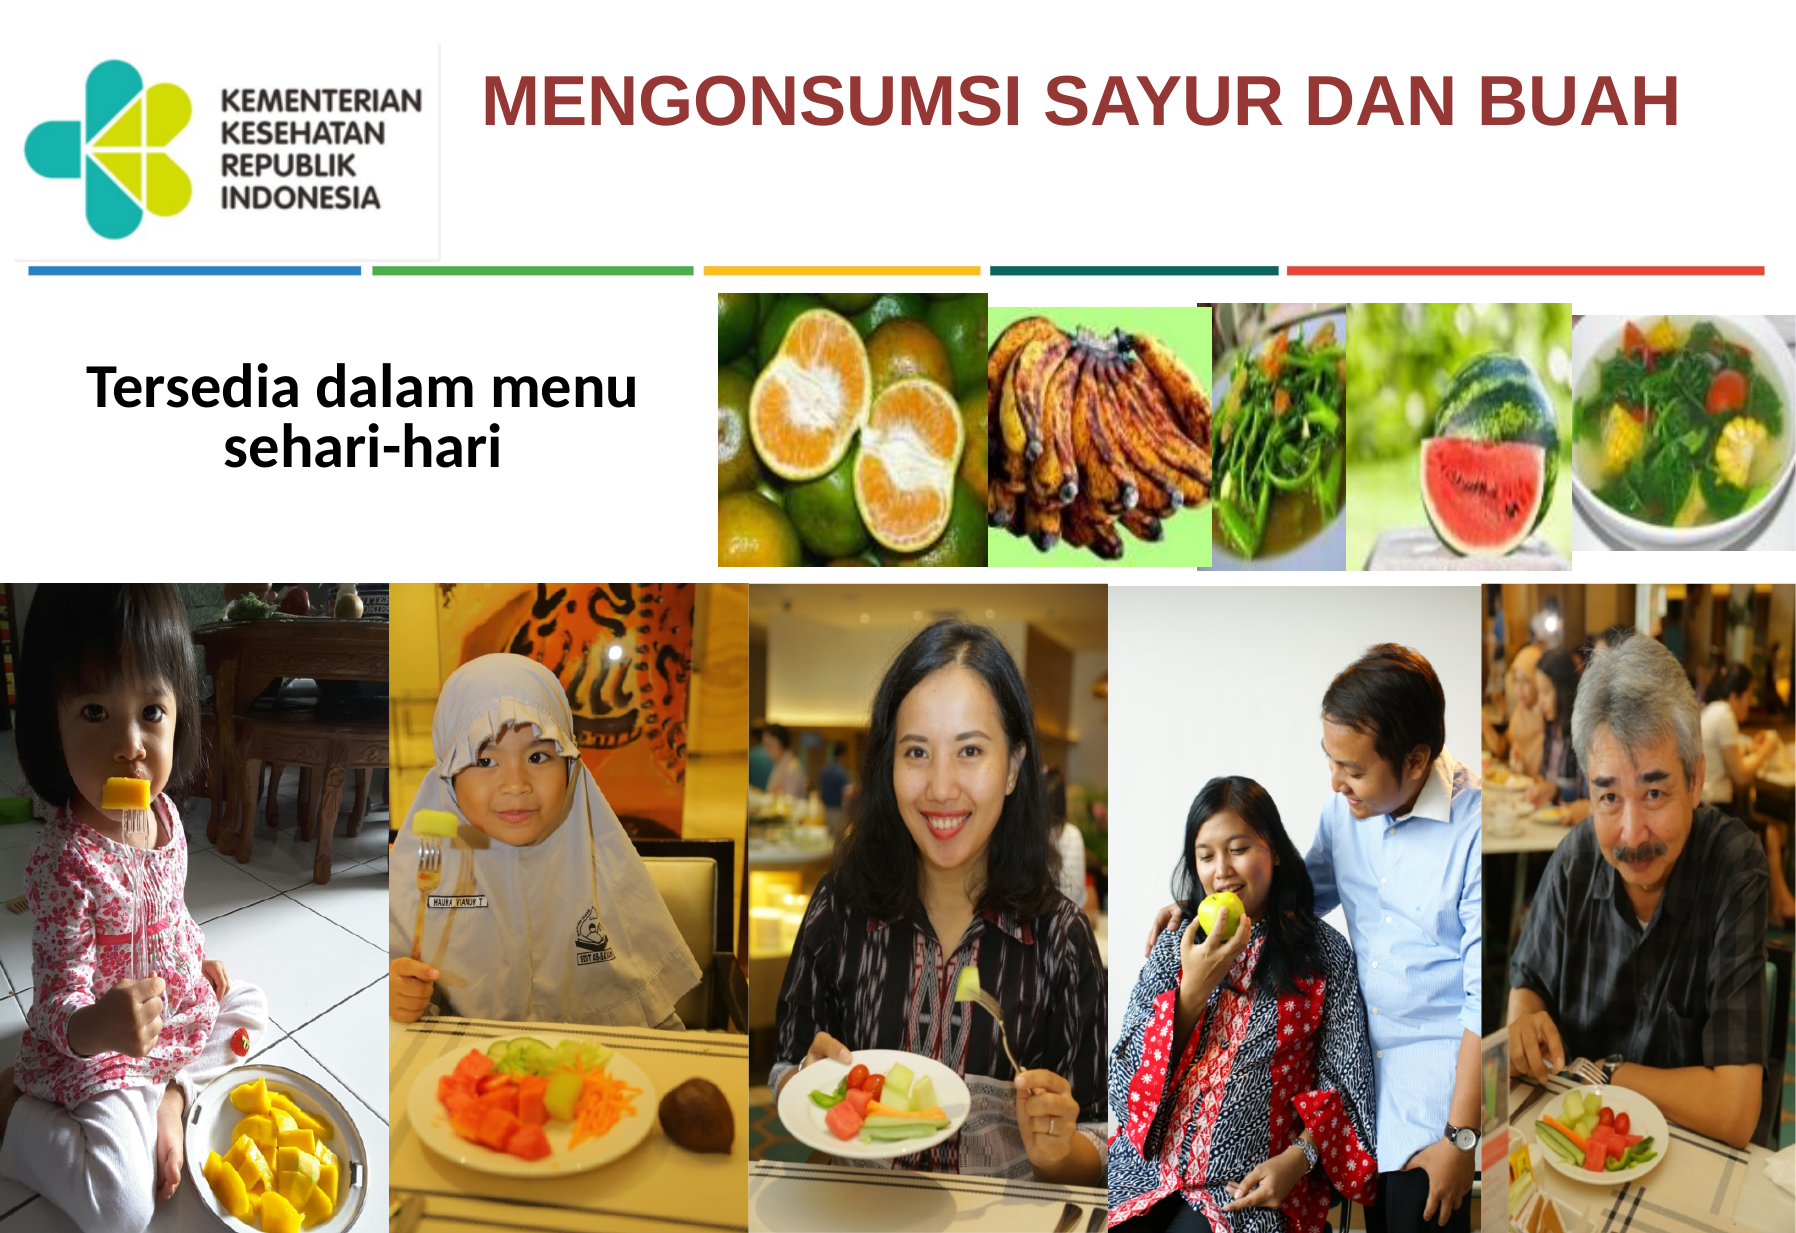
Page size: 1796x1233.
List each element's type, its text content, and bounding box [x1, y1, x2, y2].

title MENGONSUMSI SAYUR DAN BUAH [462, 61, 1750, 273]
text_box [0, 293, 1796, 1233]
picture [0, 0, 1796, 293]
